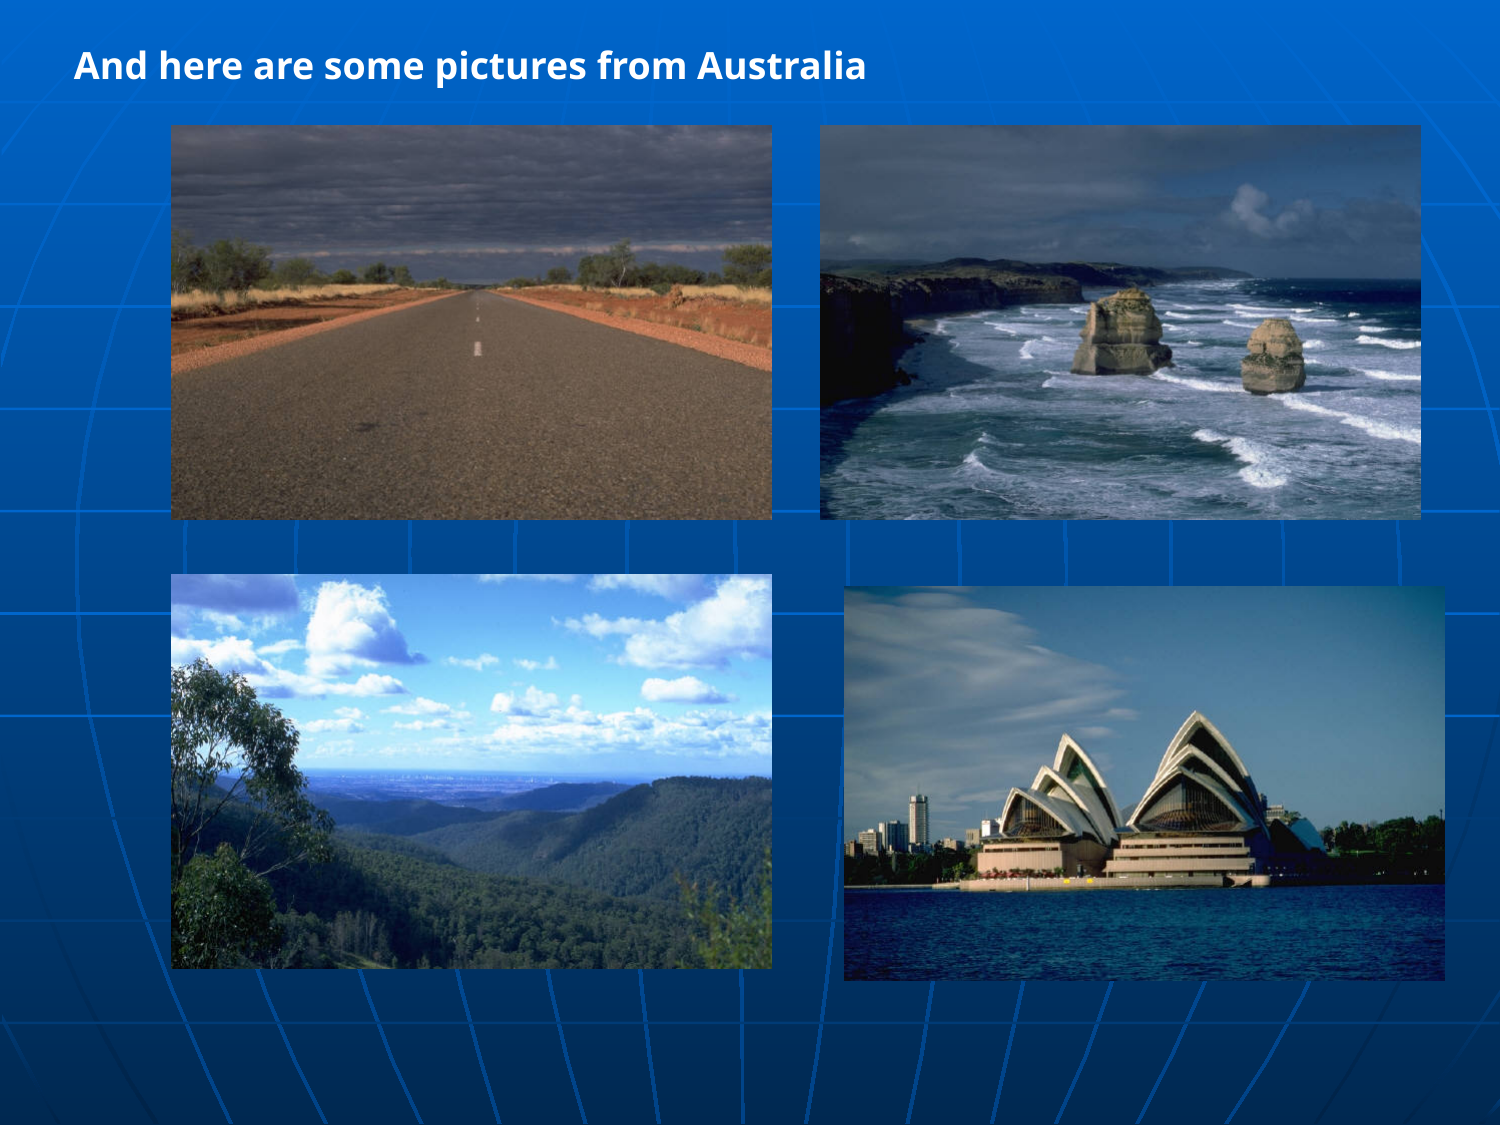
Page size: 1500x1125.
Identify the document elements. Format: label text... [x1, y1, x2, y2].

text_box And here are some pictures from Australia [59, 34, 884, 95]
picture [170, 573, 772, 969]
picture [170, 125, 772, 520]
picture [844, 585, 1445, 981]
picture [820, 125, 1421, 520]
